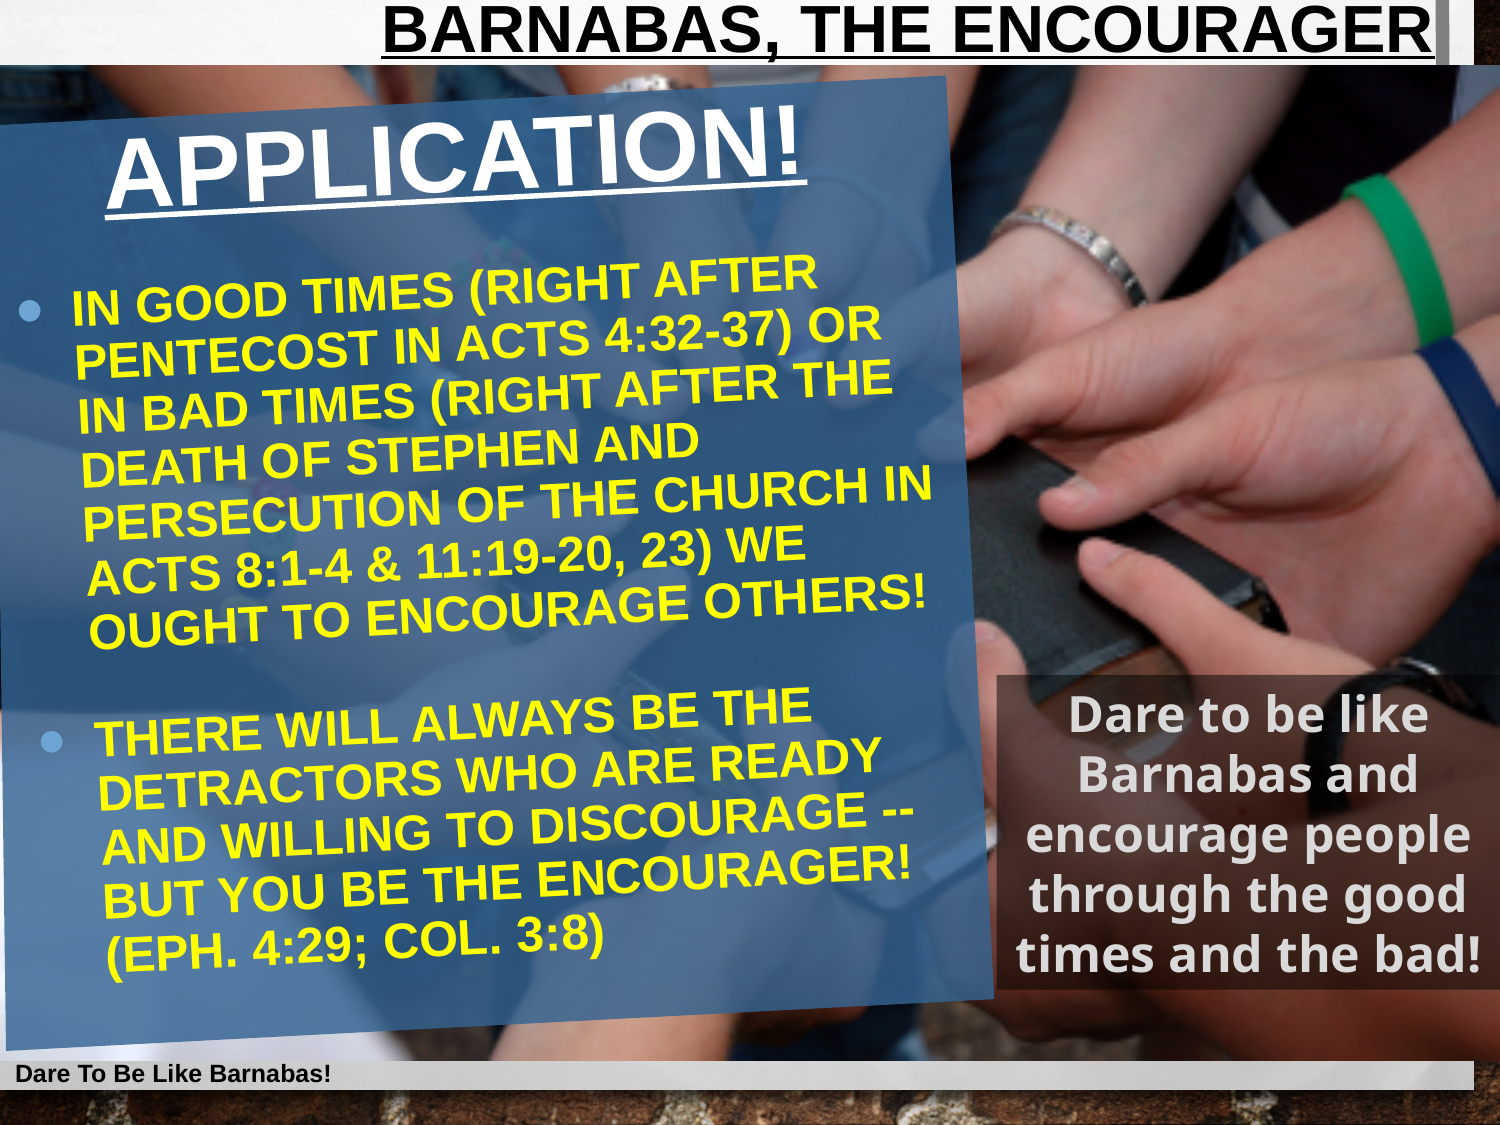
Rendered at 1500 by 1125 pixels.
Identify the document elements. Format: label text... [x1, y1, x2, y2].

text_box Barnabas, the Encourager [0, 0, 1450, 64]
text_box Dare To Be Like Barnabas! [0, 1061, 750, 1104]
picture [0, 0, 1500, 1125]
